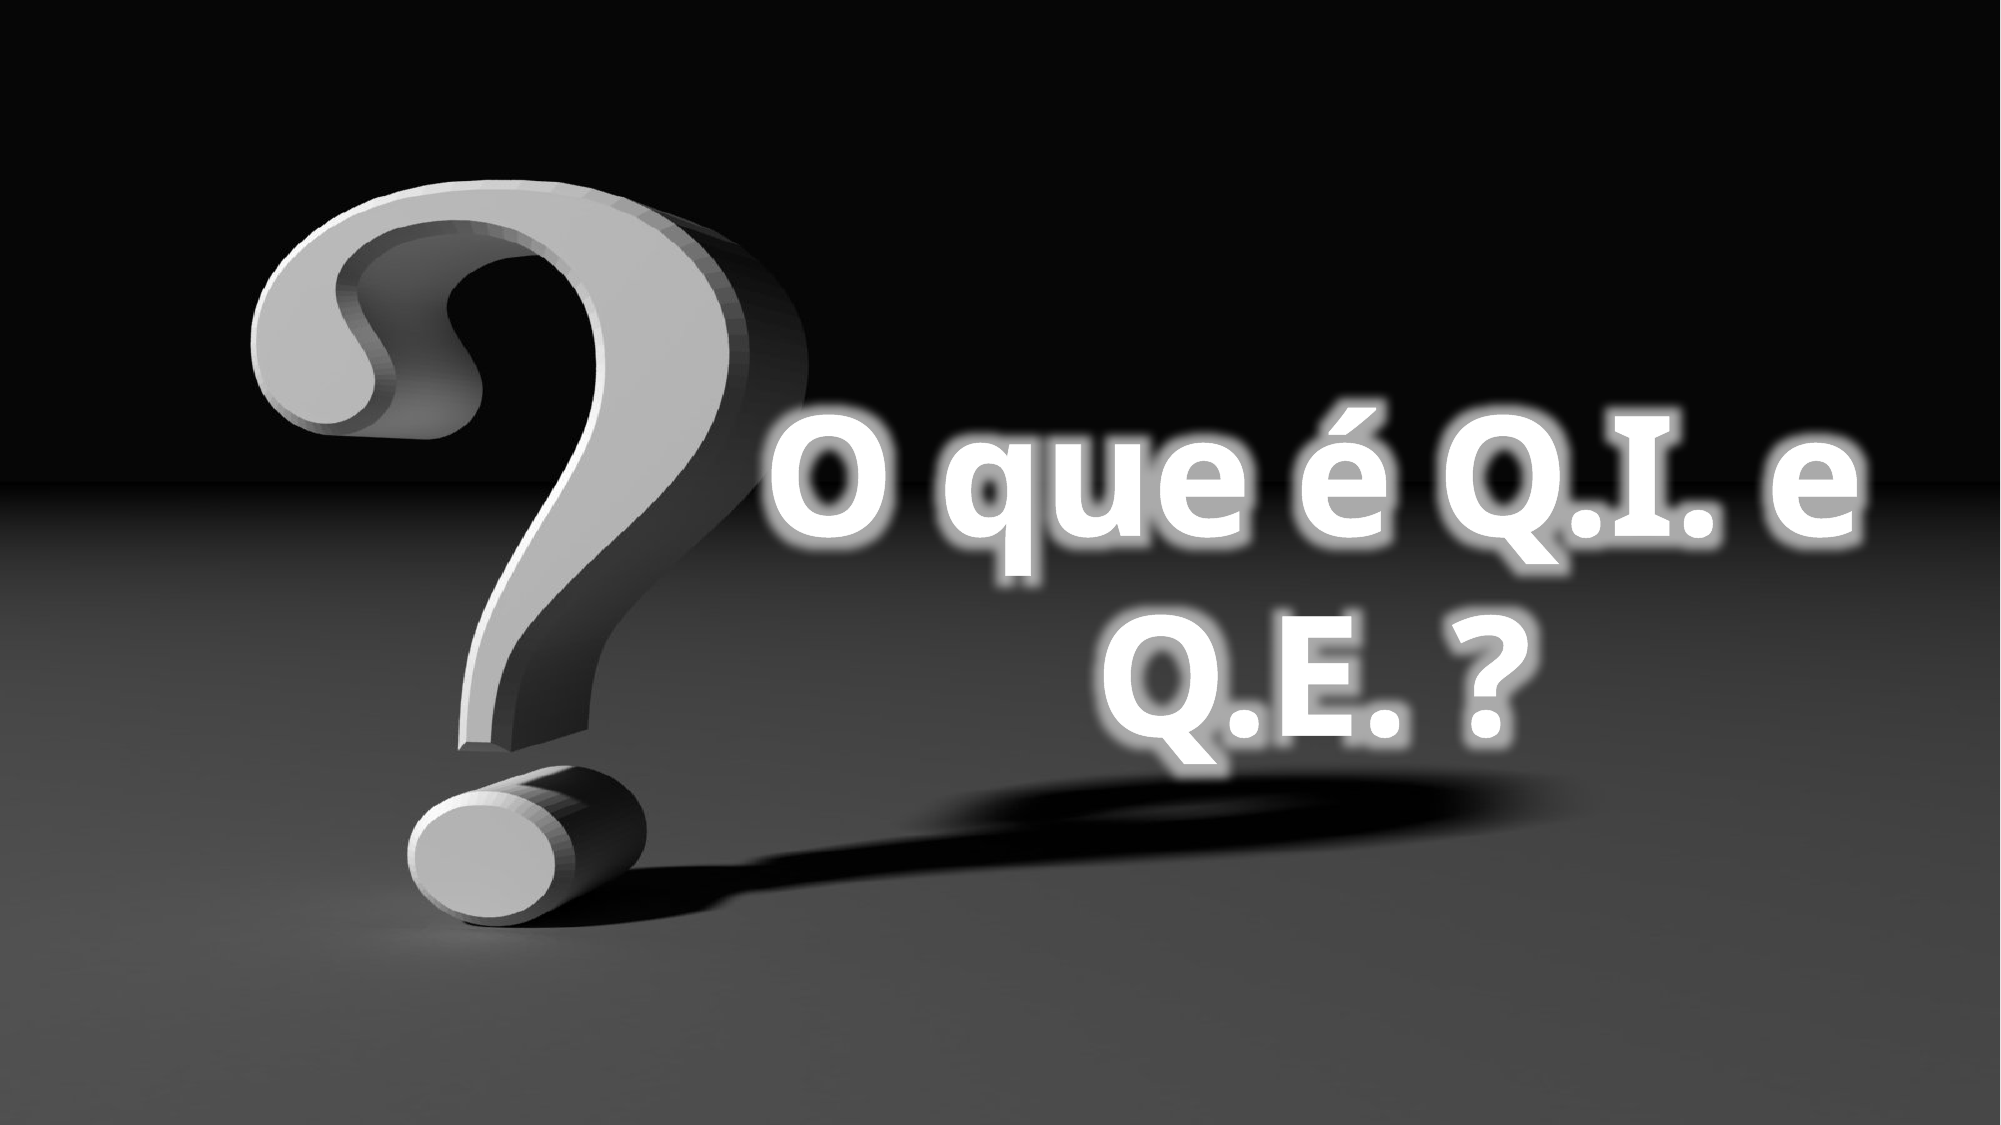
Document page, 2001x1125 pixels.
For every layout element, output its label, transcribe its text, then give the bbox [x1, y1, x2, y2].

picture [0, 0, 2001, 1125]
text_box O que é Q.I. e Q.E. ? [681, 361, 1945, 777]
